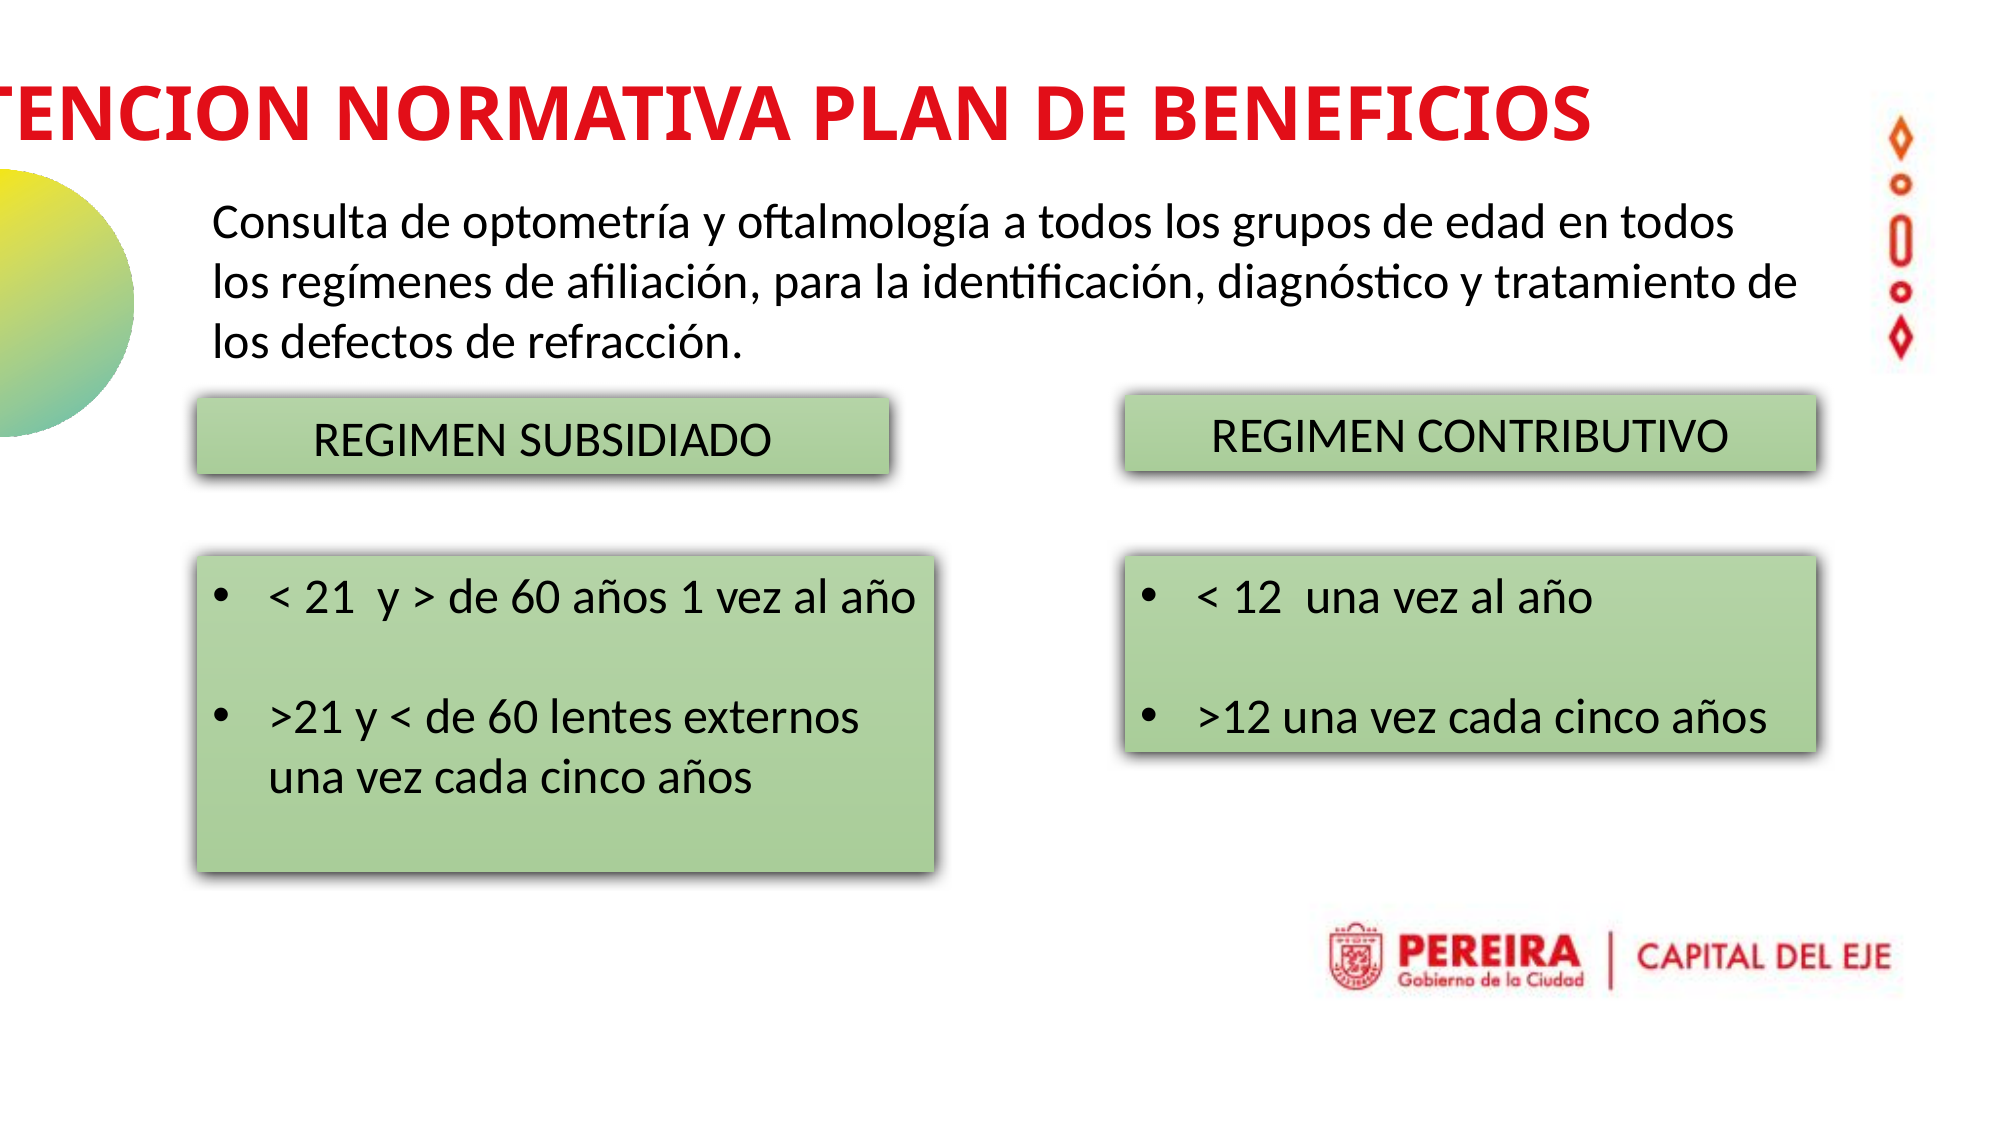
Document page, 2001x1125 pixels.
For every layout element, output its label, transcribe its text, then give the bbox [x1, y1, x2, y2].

text_box REGIMEN SUBSIDIADO [197, 398, 889, 474]
text_box < 21 y > de 60 años 1 vez al año >21 y < de 60 lentes externos una vez cada cinco años [197, 556, 935, 872]
text_box < 12 una vez al año >12 una vez cada cinco años [1125, 556, 1817, 752]
text_box REGIMEN CONTRIBUTIVO [1125, 395, 1817, 471]
text_box Consulta de optometría y oftalmología a todos los grupos de edad en todos los regímenes de afiliación, para la identificación, diagnóstico y tratamiento de los defectos de refracción. [197, 181, 1817, 377]
text_box ATENCION NORMATIVA PLAN DE BENEFICIOS [0, 58, 1629, 163]
picture [0, 0, 2001, 1125]
